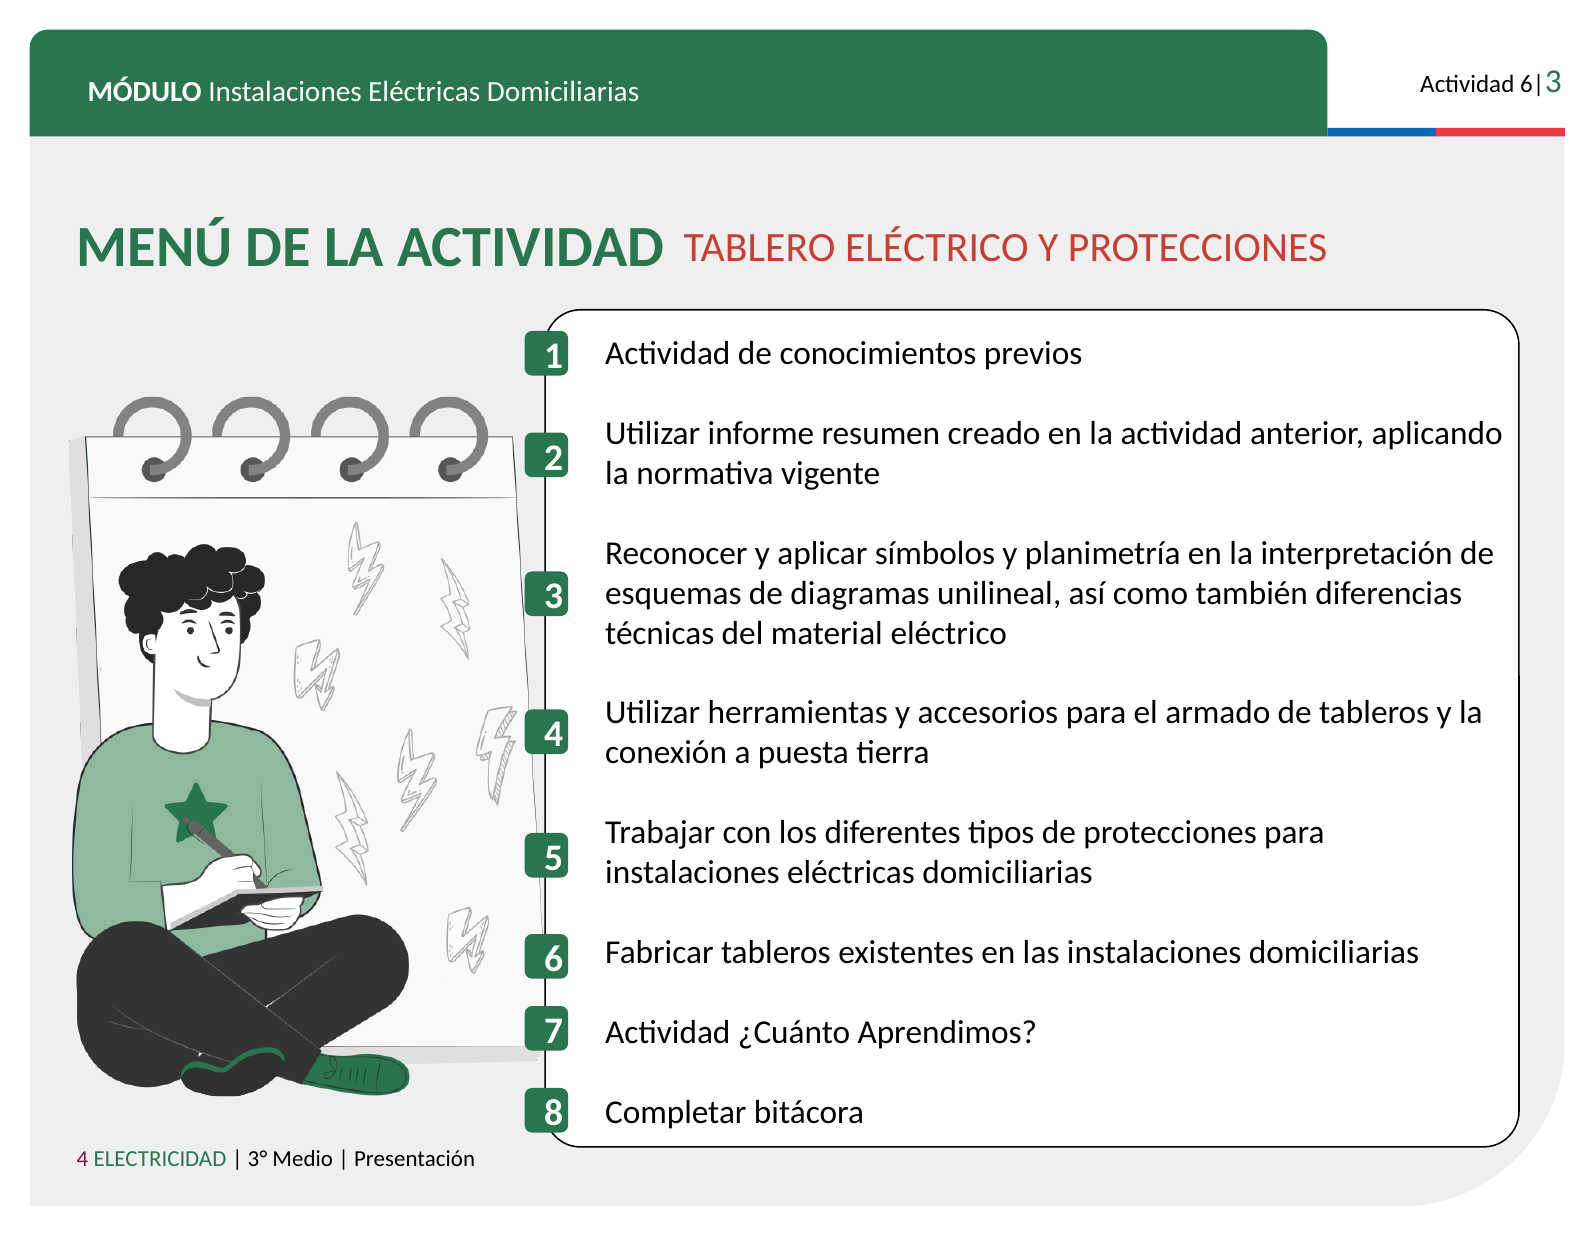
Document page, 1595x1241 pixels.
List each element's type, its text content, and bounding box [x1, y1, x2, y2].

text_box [524, 933, 569, 979]
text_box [524, 832, 569, 878]
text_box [524, 709, 569, 755]
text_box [524, 1087, 569, 1133]
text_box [524, 330, 569, 376]
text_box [524, 1005, 569, 1051]
text_box TABLERO ELÉCTRICO Y PROTECCIONES [668, 214, 1409, 282]
text_box MENÚ DE LA ACTIVIDAD [61, 223, 736, 277]
text_box Actividad de conocimientos previos Utilizar informe resumen creado en la actividad anterior, aplicando la normativa vigente Reconocer y aplicar símbolos y planimetría en la interpretación de esquemas de diagramas unilineal, así como también diferencias técnicas del material eléctrico Utilizar herramientas y accesorios para el armado de tableros y la conexión a puesta tierra Trabajar con los diferentes tipos de protecciones para instalaciones eléctricas domiciliarias Fabricar tableros existentes en las instalaciones domiciliarias Actividad ¿Cuánto Aprendimos? Completar bitácora [590, 323, 1519, 1138]
text_box [549, 309, 1512, 1147]
picture [61, 384, 558, 1109]
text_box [524, 432, 569, 478]
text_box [524, 571, 569, 617]
